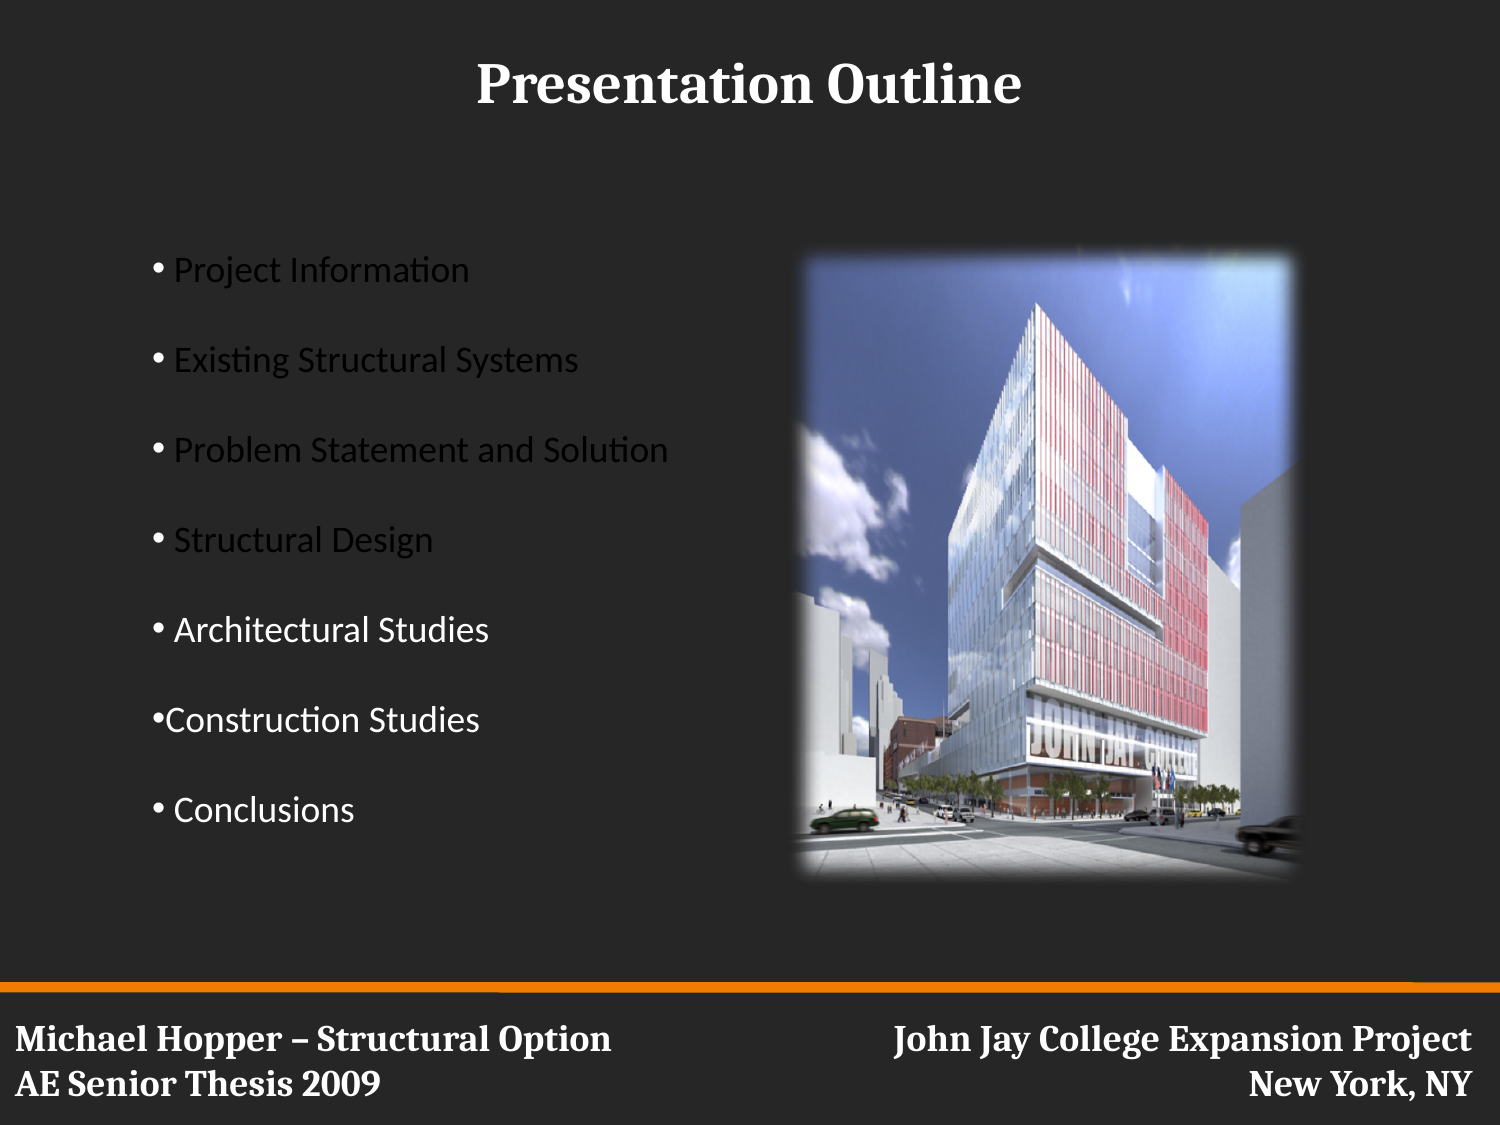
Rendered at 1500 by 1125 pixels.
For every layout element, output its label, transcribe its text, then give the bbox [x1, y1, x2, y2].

text_box Michael Hopper – Structural Option AE Senior Thesis 2009 [0, 1006, 699, 1112]
text_box John Jay College Expansion Project New York, NY [699, 1006, 1488, 1112]
text_box Presentation Outline [131, 37, 1369, 123]
picture [787, 239, 1308, 886]
text_box Project Information Existing Structural Systems Problem Statement and Solution Structural Design Architectural Studies Construction Studies Conclusions [137, 237, 750, 928]
